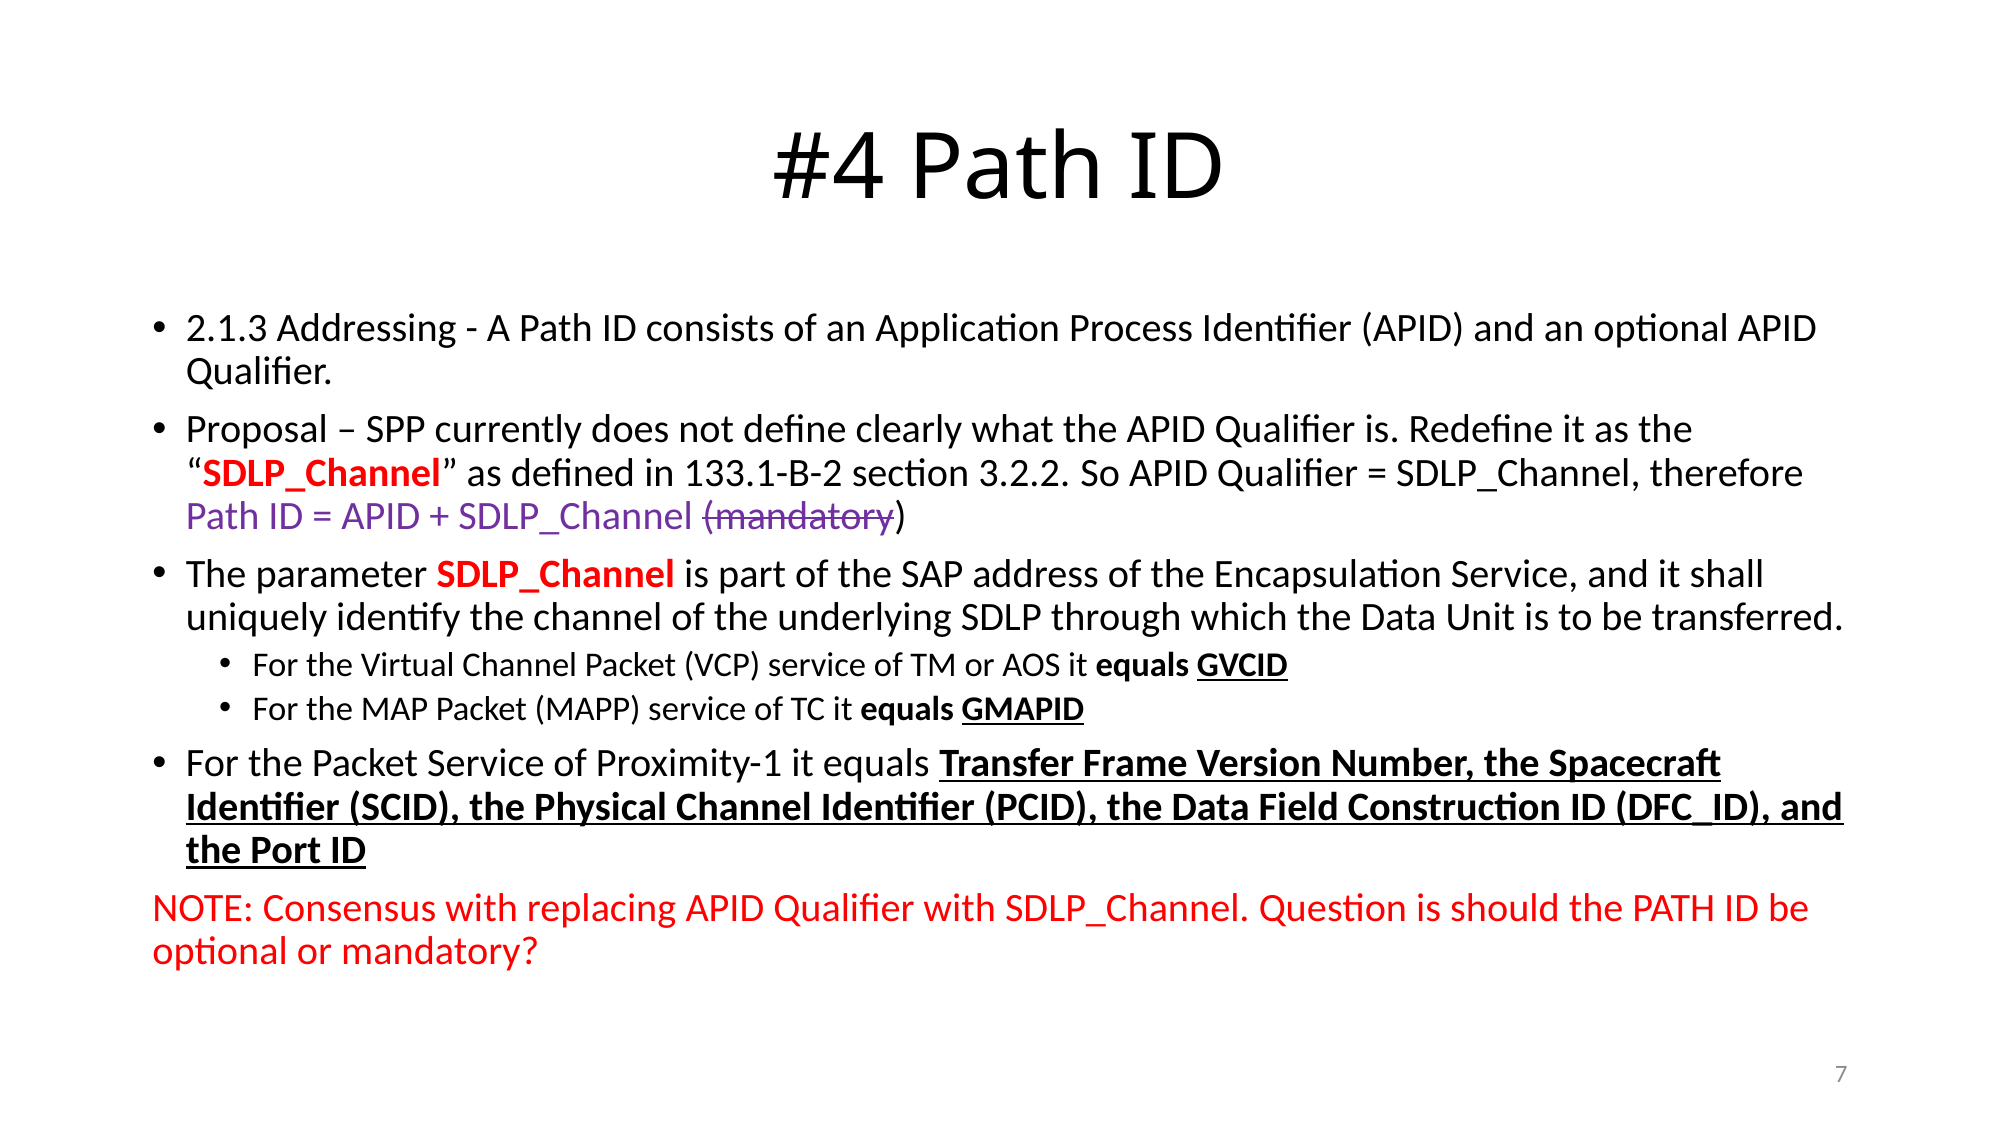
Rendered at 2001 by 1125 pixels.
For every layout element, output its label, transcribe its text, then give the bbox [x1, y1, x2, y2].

list 2.1.3 Addressing - A Path ID consists of an Application Process Identifier (APID) and an optional APID Qualifier. Proposal – SPP currently does not define clearly what the APID Qualifier is. Redefine it as the “SDLP_Channel” as defined in 133.1-B-2 section 3.2.2. So APID Qualifier = SDLP_Channel, therefore Path ID = APID + SDLP_Channel (mandatory) The parameter SDLP_Channel is part of the SAP address of the Encapsulation Service, and it shall uniquely identify the channel of the underlying SDLP through which the Data Unit is to be transferred. For the Virtual Channel Packet (VCP) service of TM or AOS it equals GVCID For the MAP Packet (MAPP) service of TC it equals GMAPID For the Packet Service of Proximity-1 it equals Transfer Frame Version Number, the Spacecraft Identifier (SCID), the Physical Channel Identifier (PCID), the Data Field Construction ID (DFC_ID), and the Port ID NOTE: Consensus with replacing APID Qualifier with SDLP_Channel. Question is should the PATH ID be optional or mandatory? [137, 299, 1863, 1014]
slide_number 7 [1412, 1042, 1863, 1103]
title #4 Path ID [137, 59, 1863, 278]
